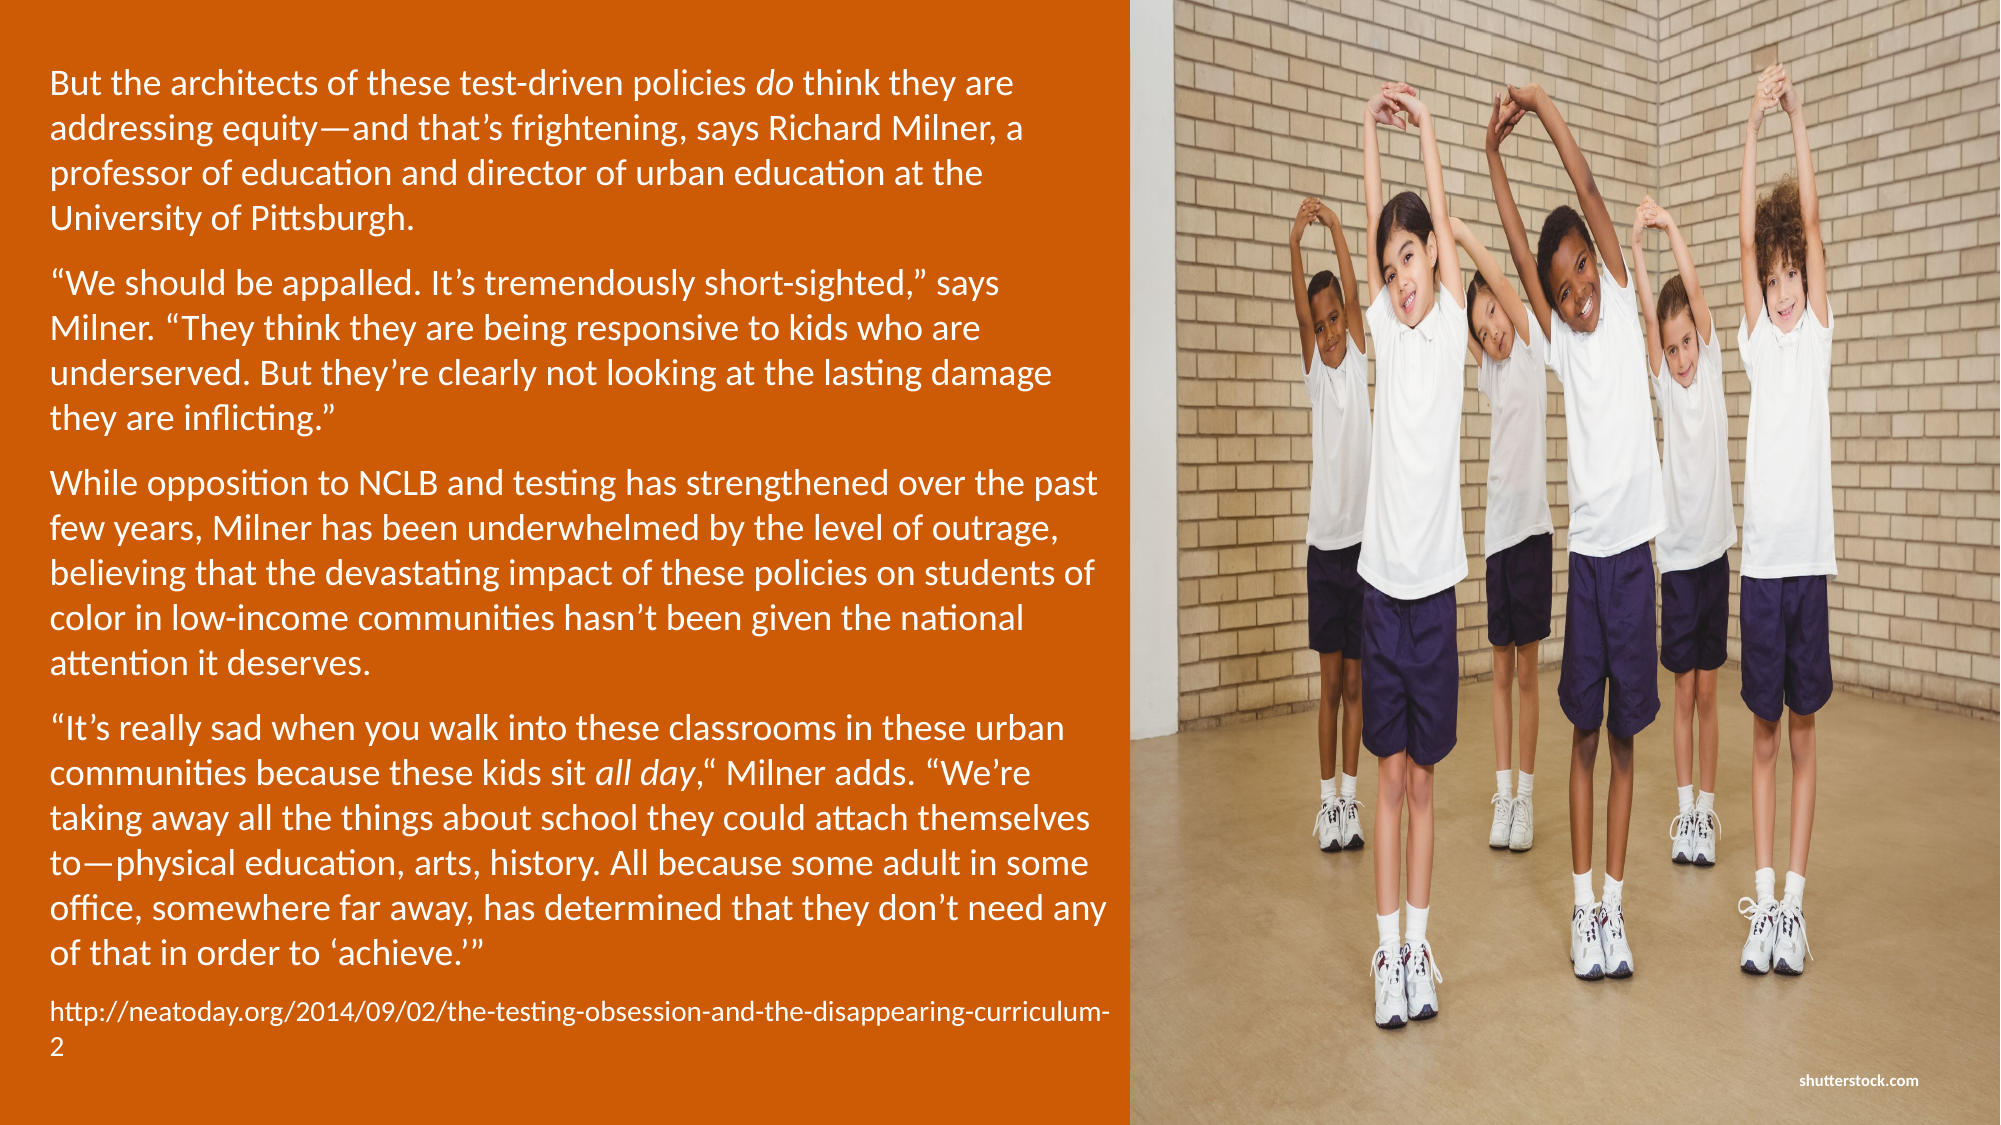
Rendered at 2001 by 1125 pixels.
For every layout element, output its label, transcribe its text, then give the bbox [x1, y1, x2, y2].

picture [1130, 0, 2000, 1125]
text_box But the architects of these test-driven policies do think they are addressing equity—and that’s frightening, says Richard Milner, a professor of education and director of urban education at the University of Pittsburgh. “We should be appalled. It’s tremendously short-sighted,” says Milner. “They think they are being responsive to kids who are underserved. But they’re clearly not looking at the lasting damage they are inflicting.” While opposition to NCLB and testing has strengthened over the past few years, Milner has been underwhelmed by the level of outrage, believing that the devastating impact of these policies on students of color in low-income communities hasn’t been given the national attention it deserves. “It’s really sad when you walk into these classrooms in these urban communities because these kids sit all day,“ Milner adds. “We’re taking away all the things about school they could attach themselves to—physical education, arts, history. All because some adult in some office, somewhere far away, has determined that they don’t need any of that in order to ‘achieve.’” http://neatoday.org/2014/09/02/the-testing-obsession-and-the-disappearing-curriculum-2 [34, 50, 1130, 1070]
